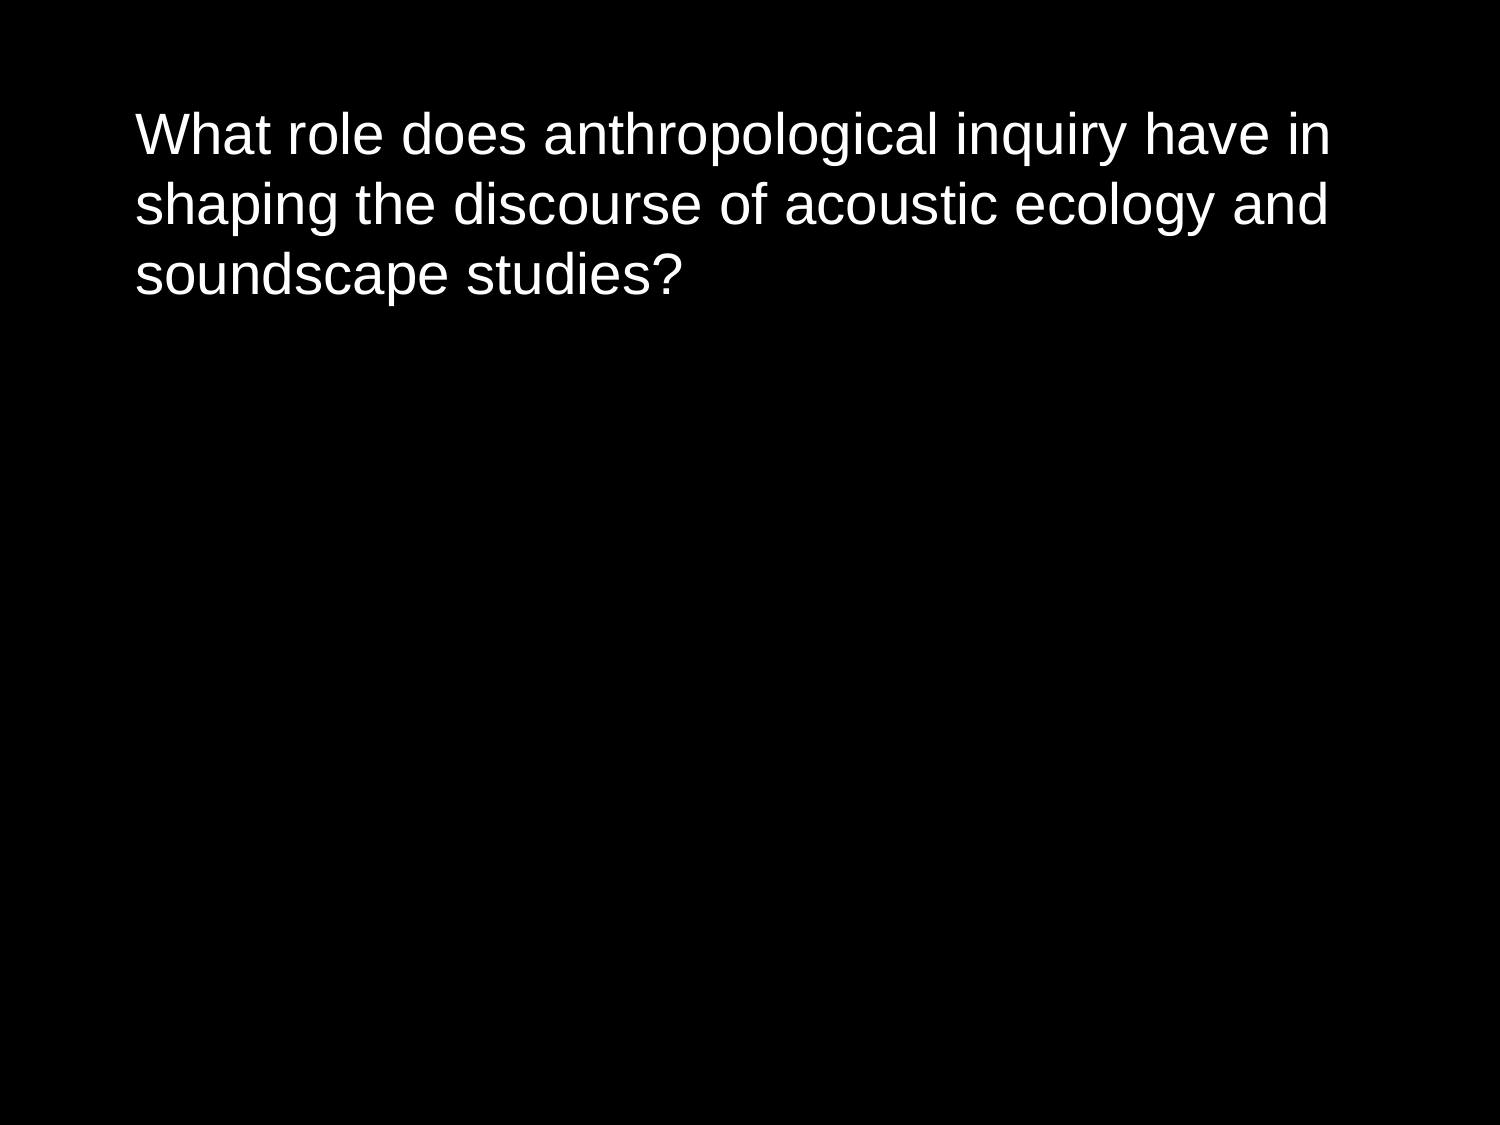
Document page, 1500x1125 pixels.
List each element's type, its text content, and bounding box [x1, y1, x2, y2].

subtitle What role does anthropological inquiry have in shaping the discourse of acoustic ecology and soundscape studies? [120, 88, 1355, 1125]
